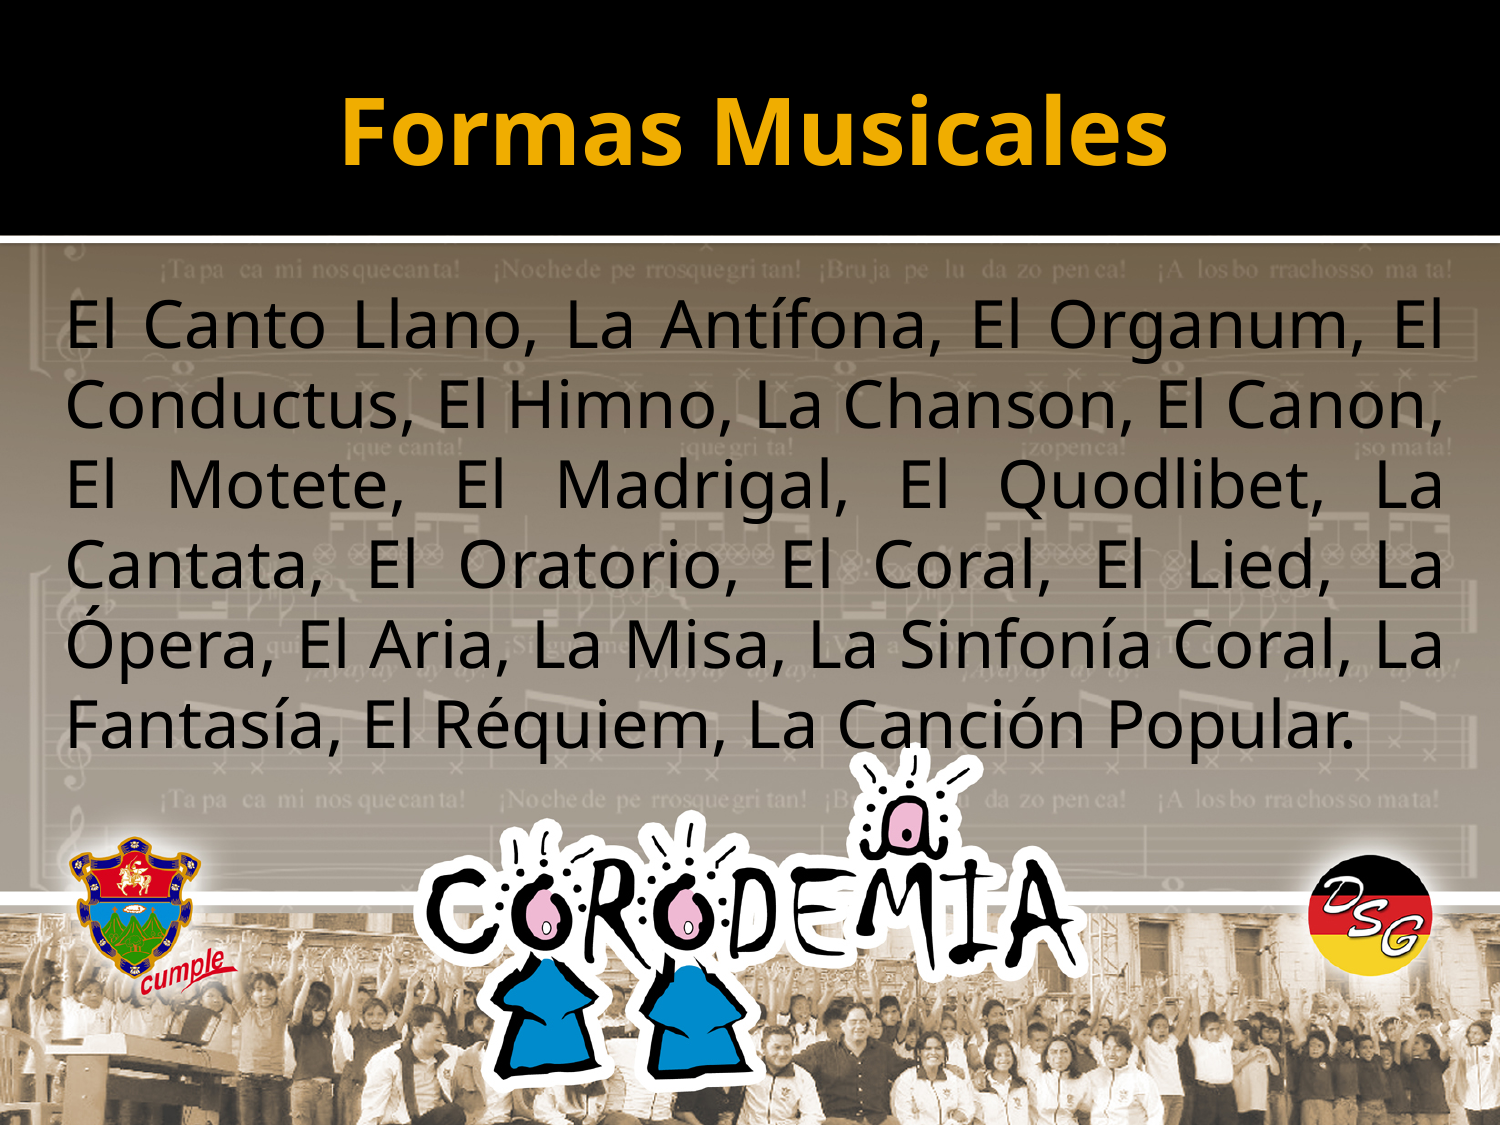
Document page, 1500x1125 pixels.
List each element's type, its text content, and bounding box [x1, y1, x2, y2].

text_box El Canto Llano, La Antífona, El Organum, El Conductus, El Himno, La Chanson, El Canon, El Motete, El Madrigal, El Quodlibet, La Cantata, El Oratorio, El Coral, El Lied, La Ópera, El Aria, La Misa, La Sinfonía Coral, La Fantasía, El Réquiem, La Canción Popular. [49, 274, 1463, 770]
picture [0, 244, 1500, 1125]
title Formas Musicales [75, 24, 1425, 231]
